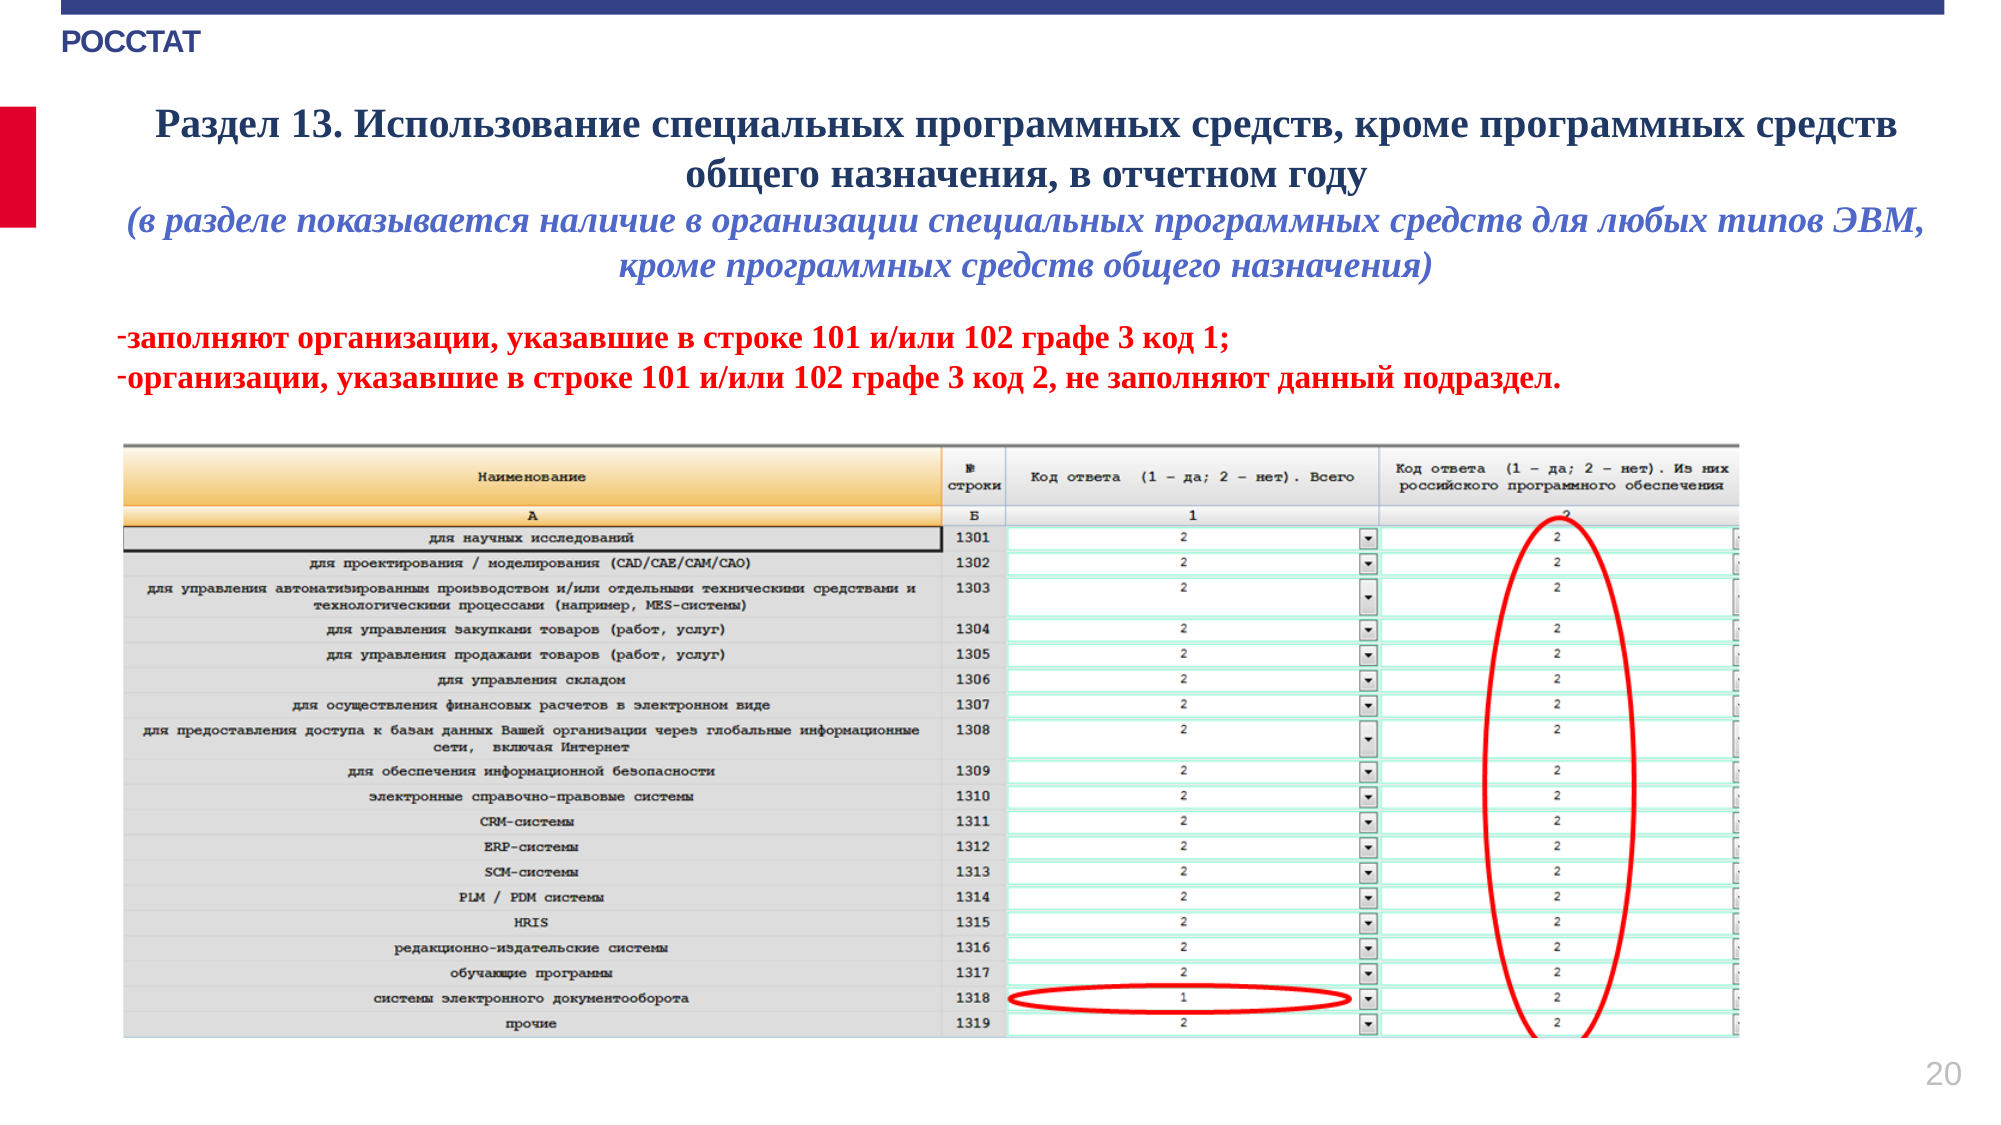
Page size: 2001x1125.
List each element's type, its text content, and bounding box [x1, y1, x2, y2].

list Раздел 13. Использование специальных программных средств, кроме программных средств общего назначения, в отчетном году (в разделе показывается наличие в организации специальных программных средств для любых типов ЭВМ, кроме программных средств общего назначения) заполняют организации, указавшие в строке 101 и/или 102 графе 3 код 1; организации, указавшие в строке 101 и/или 102 графе 3 код 2, не заполняют данный подраздел. [101, 87, 1952, 414]
picture [123, 443, 1740, 1038]
slide_number 20 [1527, 1042, 1978, 1103]
